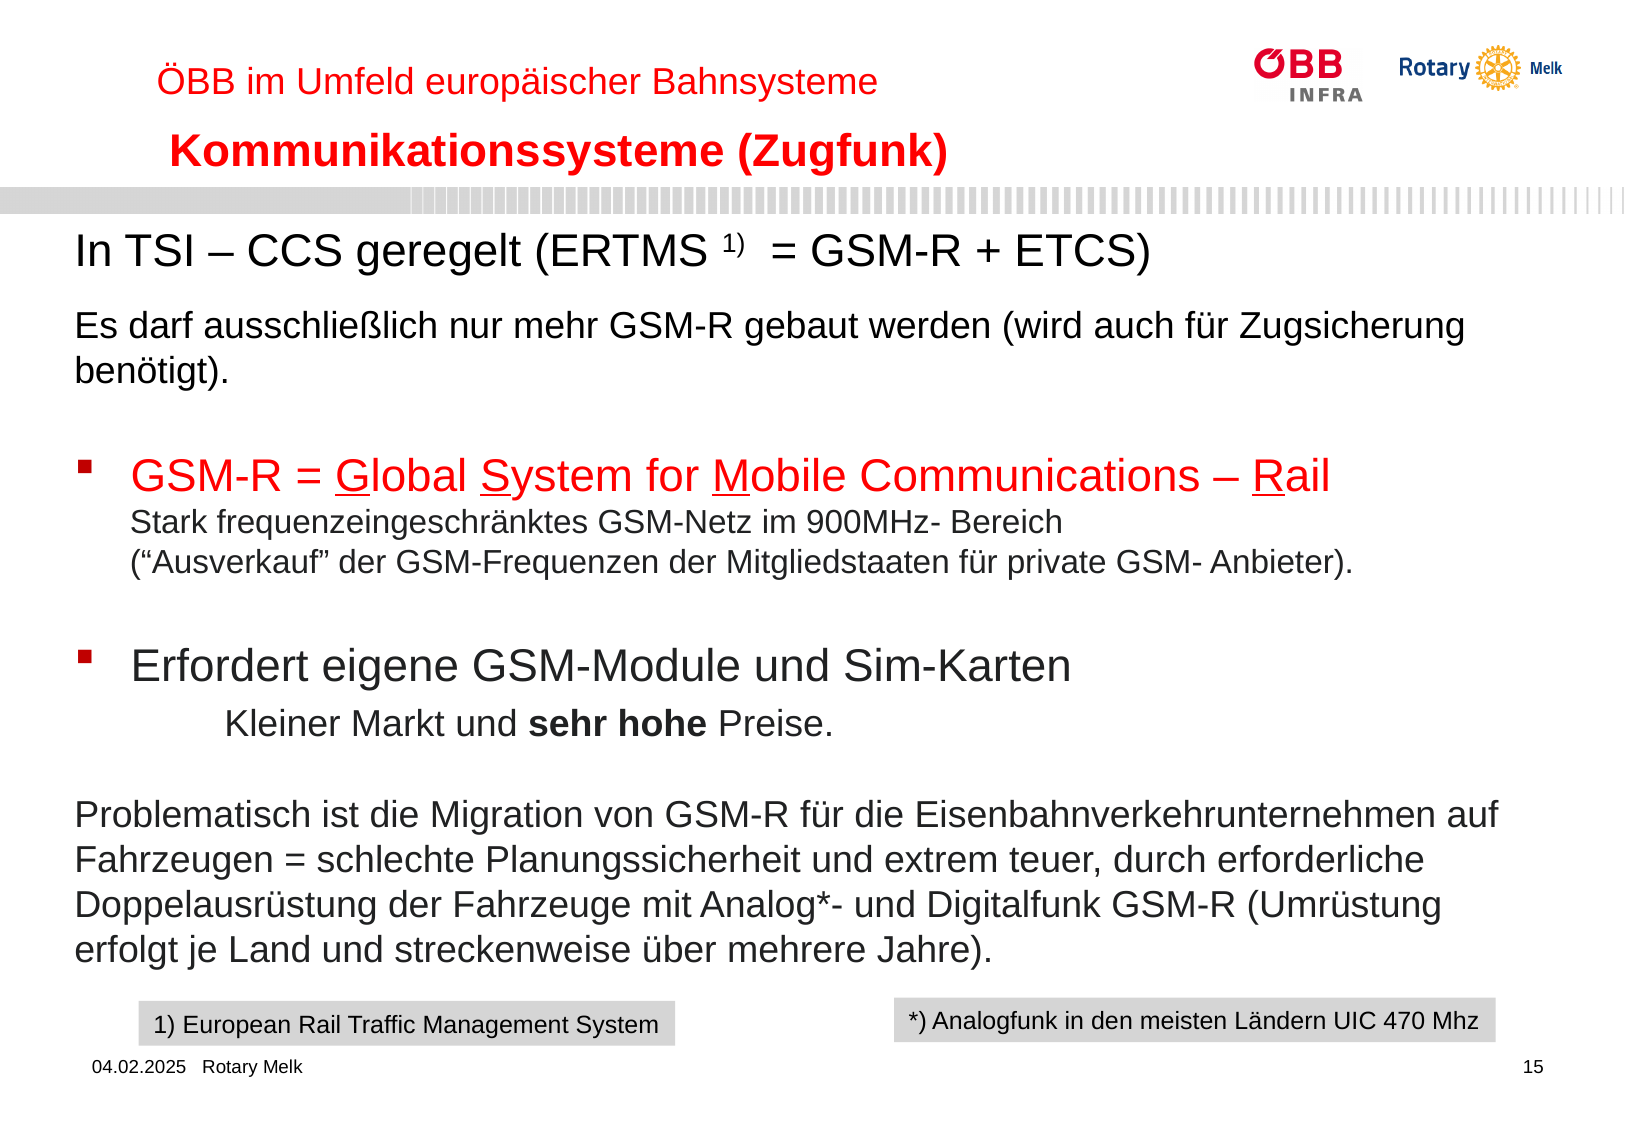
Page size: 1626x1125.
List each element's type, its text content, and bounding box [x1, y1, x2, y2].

text_box ÖBB im Umfeld europäischer Bahnsysteme [141, 49, 915, 110]
text_box *) Analogfunk in den meisten Ländern UIC 470 Mhz [894, 997, 1496, 1043]
text_box Kommunikationssysteme (Zugfunk) [154, 112, 964, 183]
picture [1254, 48, 1363, 102]
picture [1397, 39, 1564, 93]
picture [0, 187, 1626, 214]
text_box 1) European Rail Traffic Management System [138, 1000, 676, 1046]
text_box In TSI – CCS geregelt (ERTMS 1) = GSM-R + ETCS) Es darf ausschließlich nur mehr GSM-R gebaut werden (wird auch für Zugsicherung benötigt). GSM-R = Global System for Mobile Communications – Rail Stark frequenzeingeschränktes GSM-Netz im 900MHz- Bereich (“Ausverkauf” der GSM-Frequenzen der Mitgliedstaaten für private GSM- Anbieter). Erfordert eigene GSM-Module und Sim-Karten Kleiner Markt und sehr hohe Preise. Problematisch ist die Migration von GSM-R für die Eisenbahnverkehrunternehmen auf Fahrzeugen = schlechte Planungssicherheit und extrem teuer, durch erforderliche Doppelausrüstung der Fahrzeuge mit Analog*- und Digitalfunk GSM-R (Umrüstung erfolgt je Land und streckenweise über mehrere Jahre). [59, 213, 1566, 978]
slide_number 15 [1479, 1054, 1545, 1099]
